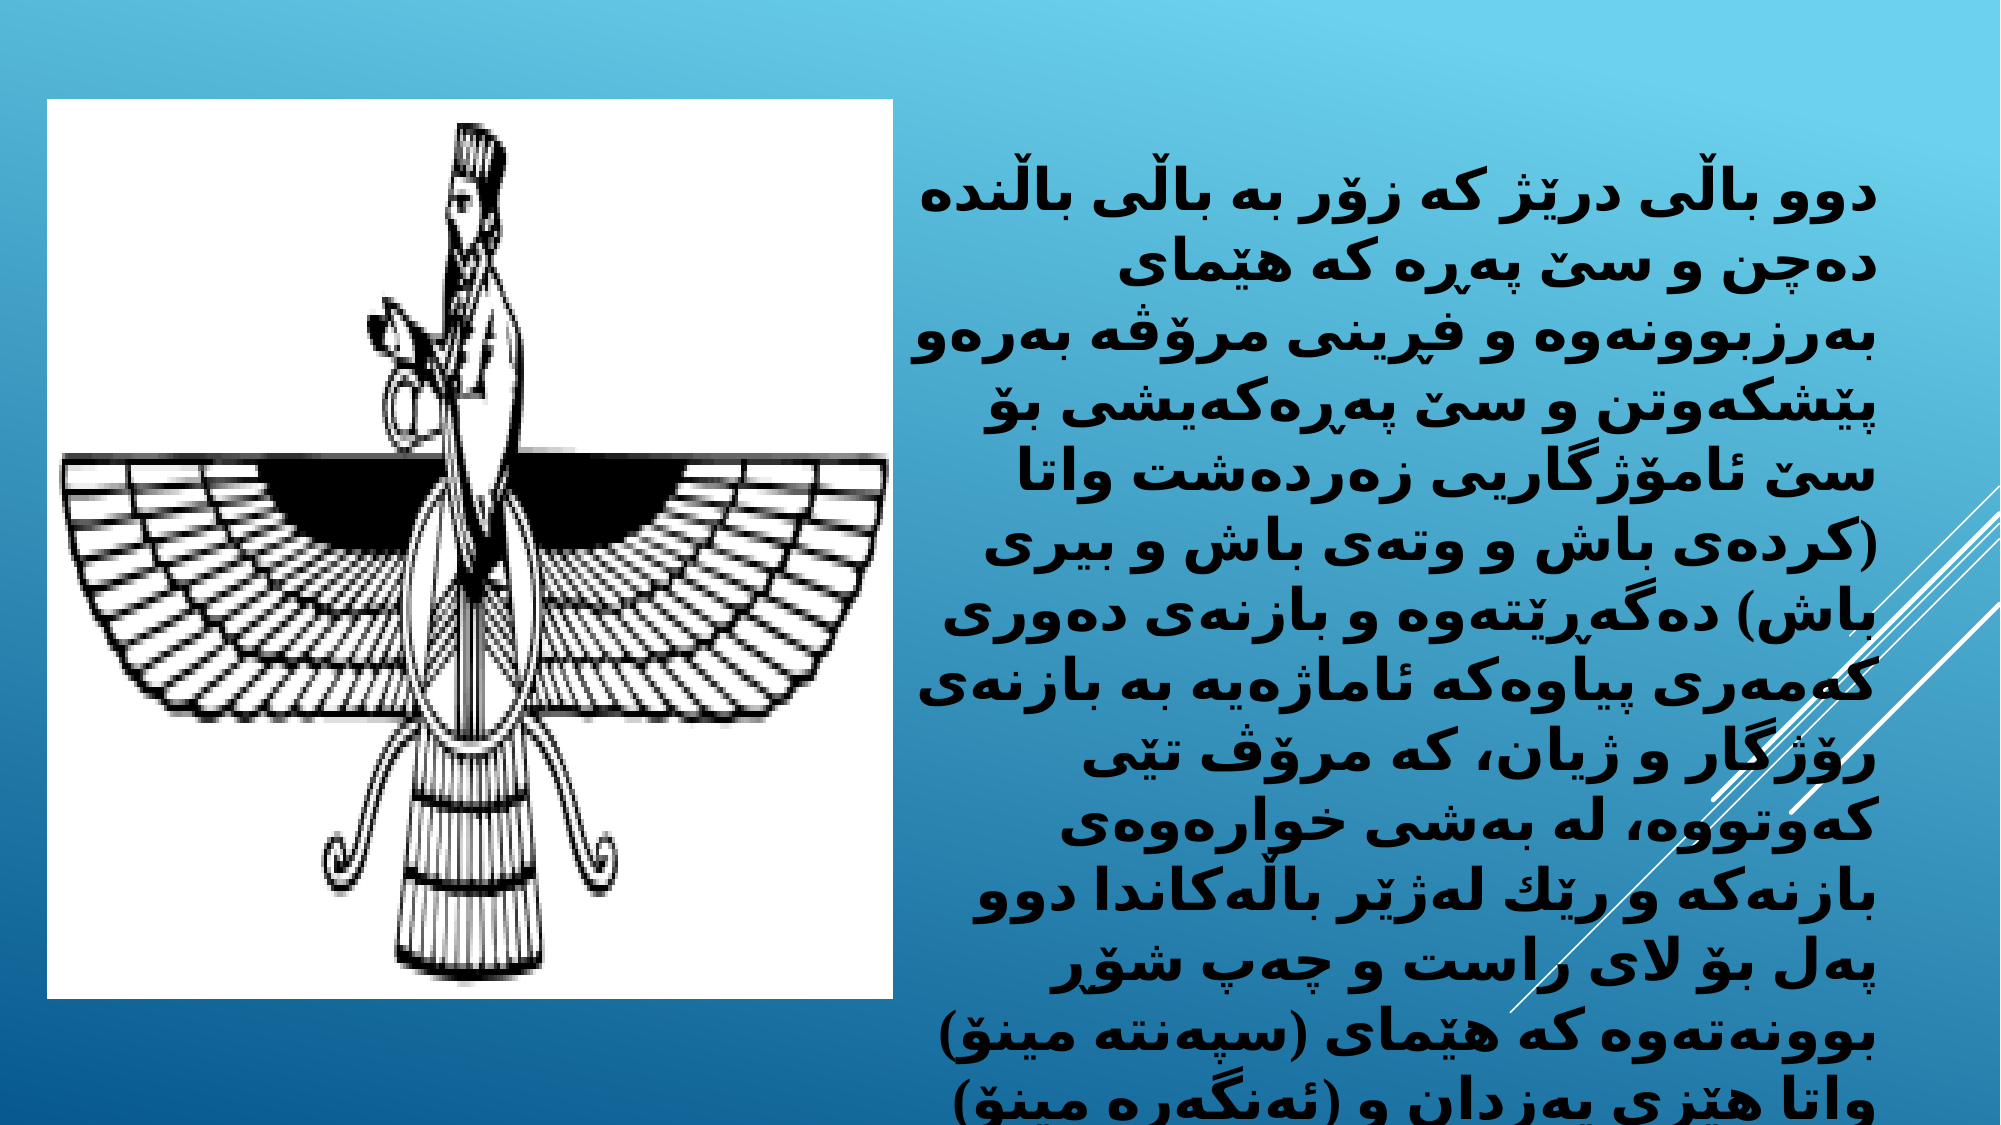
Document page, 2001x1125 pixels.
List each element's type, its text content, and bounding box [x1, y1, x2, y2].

text_box دوو باڵی درێژ كه‌ زۆر به‌ باڵى باڵنده‌ ده‌چن و سێ په‌ڕه‌ كه‌ هێمای به‌رزبوونه‌وه‌ و فڕینى مرۆڤه‌ به‌ره‌و پێشكه‌وتن و سێ په‌ڕه‌كه‌یشی بۆ سێ ئامۆژگاریى زه‌رده‌شت واتا (كرده‌ی باش و وته‌ى باش و بیرى باش) ده‌گه‌ڕێته‌وه‌ و بازنه‌ى ده‌ورى كه‌مه‌ری پیاوه‌كه‌ ئاماژه‌یه‌ به‌ بازنه‌ى رۆژگار و ژیان، كه‌ مرۆڤ تێی كه‌وتووه‌، له‌ به‌شى خواره‌وه‌ى بازنه‌كه‌ و رێك له‌ژێر باڵه‌كاندا دوو په‌ل بۆ لاى راست و چه‌پ شۆڕ بوونه‌ته‌وه‌ كه‌ هێمای (سپه‌نته‌ مینۆ) واتا هێزى یه‌زدان و (ئه‌نگه‌ره‌ مینۆ) واتا هێزی ئەهریمەن، له‌كۆتایی هێماكه‌ كلكێكى سێ په‌ڕیى هه‌یه‌ كه‌ دیسان ئاماژه‌یه‌ بۆ سێ دروشمى زه‌رده‌شت. [892, 144, 1895, 1125]
picture [47, 99, 893, 1000]
